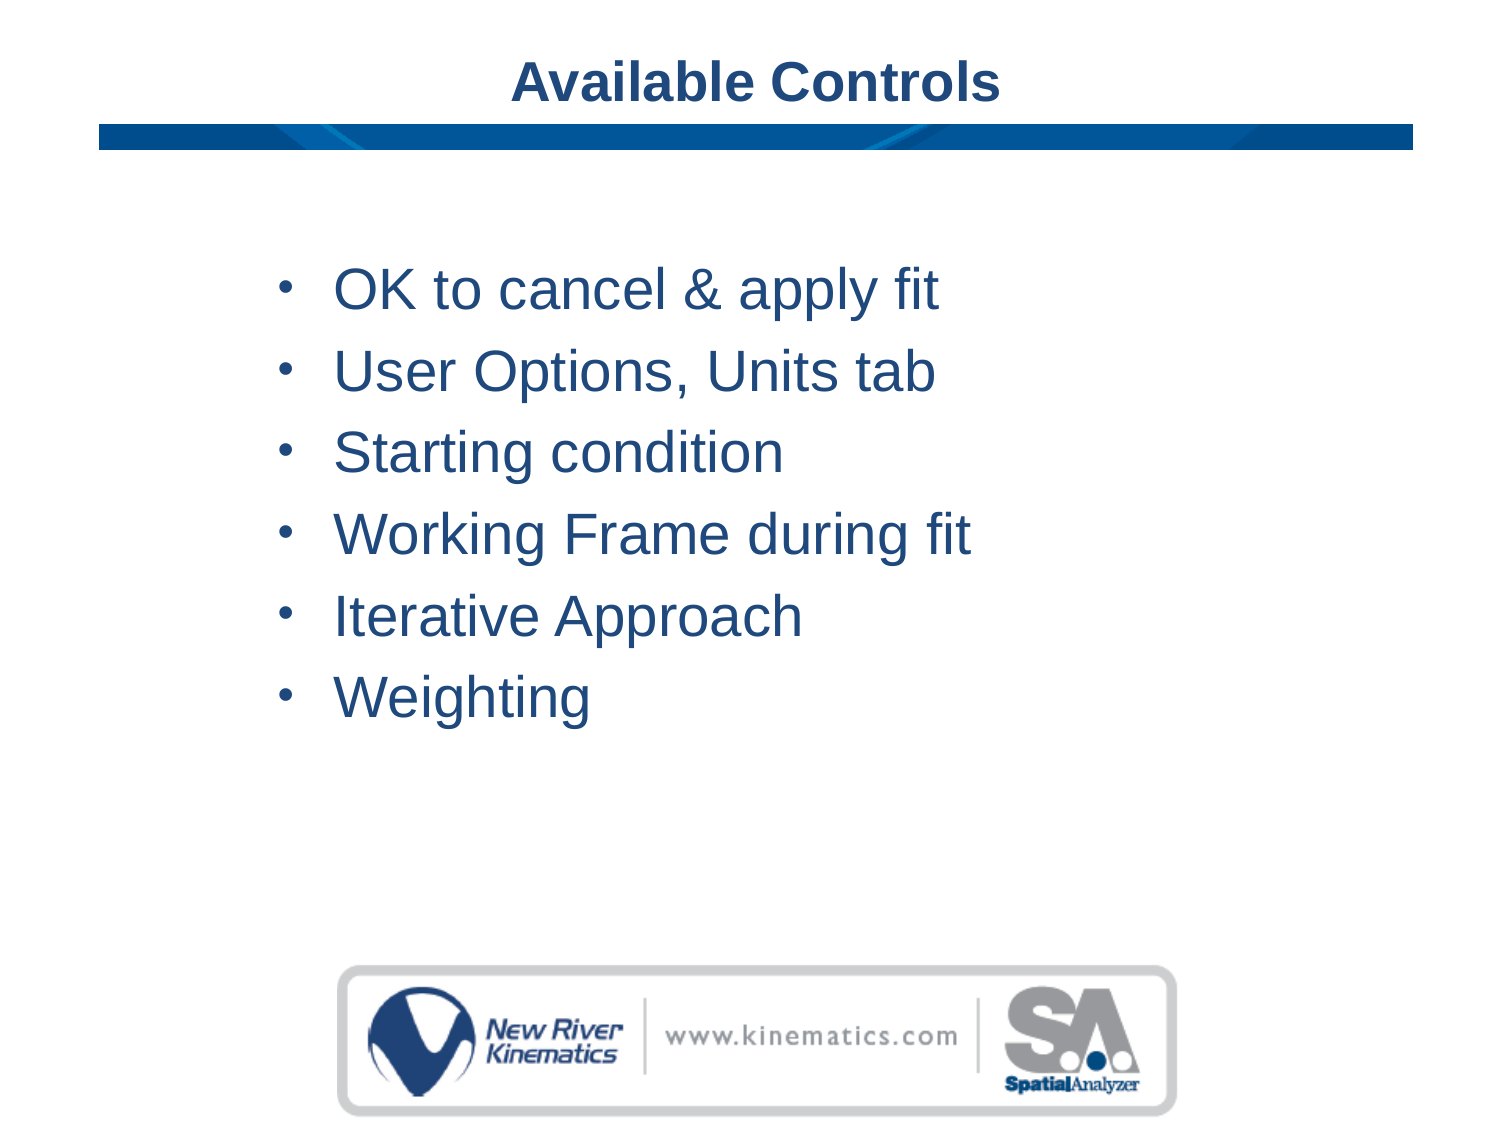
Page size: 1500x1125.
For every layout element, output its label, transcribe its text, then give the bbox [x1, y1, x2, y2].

list OK to cancel & apply fit User Options, Units tab Starting condition Working Frame during fit Iterative Approach Weighting [262, 162, 1125, 925]
picture [99, 124, 1413, 151]
title Available Controls [87, 37, 1425, 188]
picture [337, 956, 1182, 1125]
